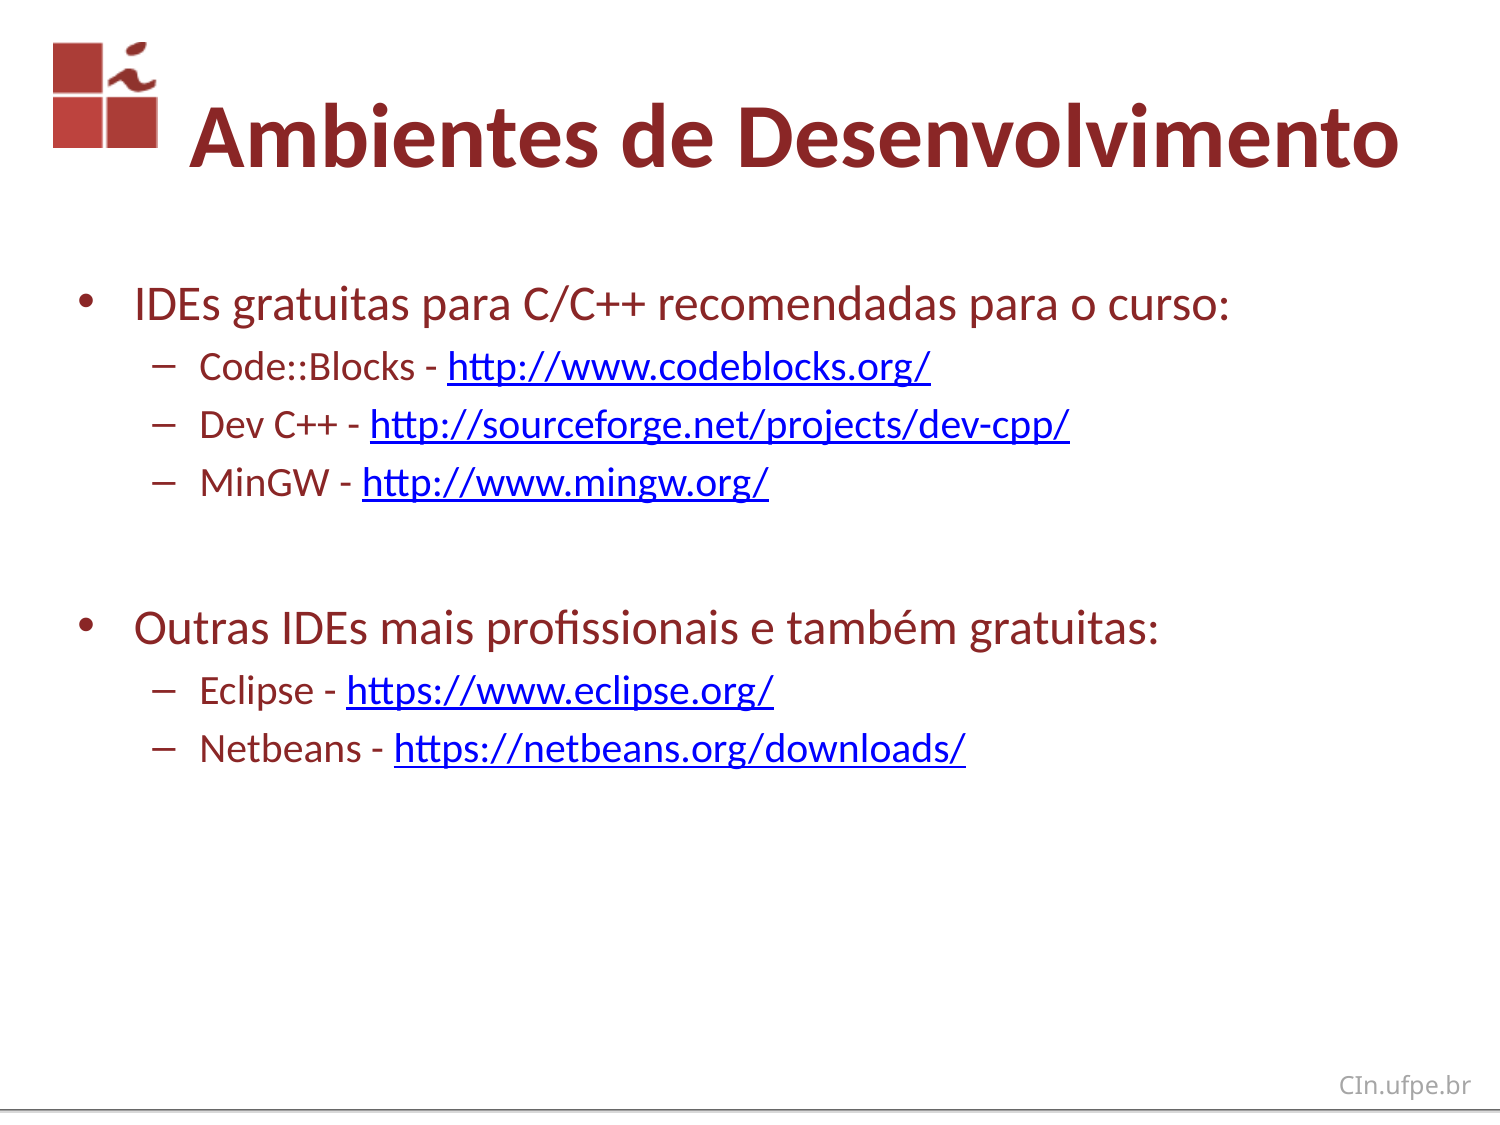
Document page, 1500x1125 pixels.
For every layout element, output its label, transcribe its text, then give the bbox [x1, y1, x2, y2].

picture [0, 1109, 1500, 1113]
picture [53, 42, 158, 148]
title Ambientes de Desenvolvimento [174, 37, 1450, 225]
list IDEs gratuitas para C/C++ recomendadas para o curso: Code::Blocks - http://www.codeblocks.org/ Dev C++ - http://sourceforge.net/projects/dev-cpp/ MinGW - http://www.mingw.org/ Outras IDEs mais profissionais e também gratuitas: Eclipse - https://www.eclipse.org/ Netbeans - https://netbeans.org/downloads/ [62, 262, 1450, 1024]
